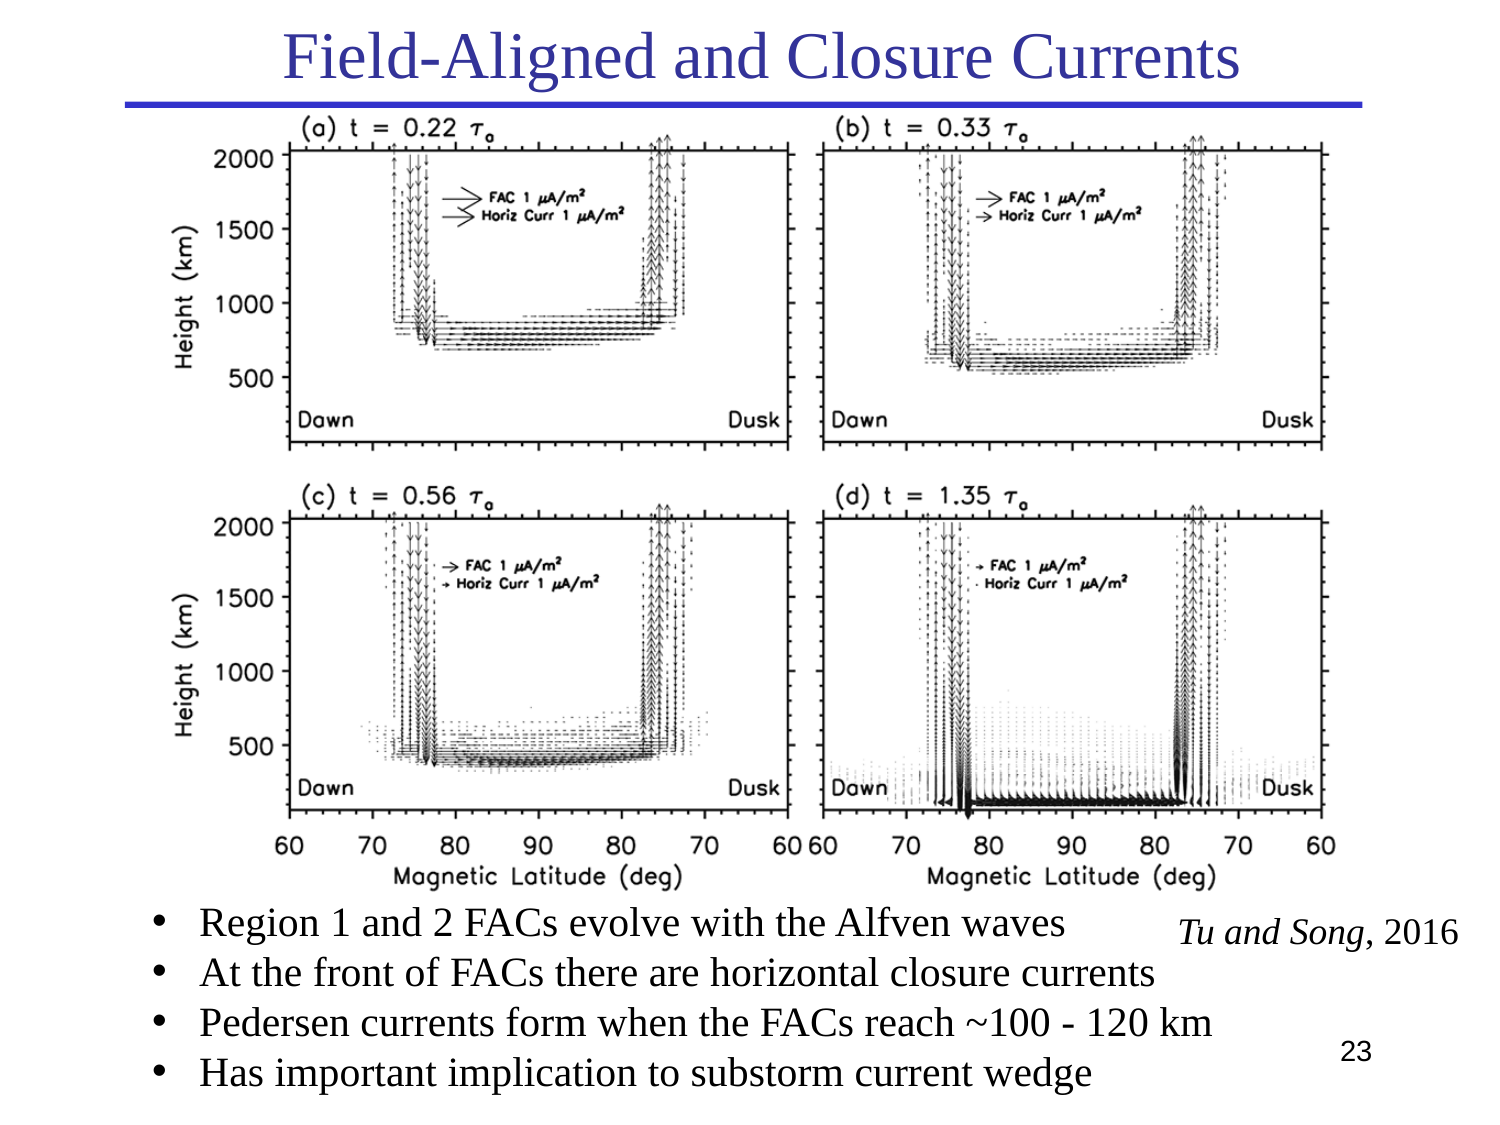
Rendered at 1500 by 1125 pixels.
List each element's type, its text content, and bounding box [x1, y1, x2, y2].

text_box Tu and Song, 2016 [1321, 899, 1475, 960]
slide_number 23 [1321, 1024, 1388, 1101]
text_box Region 1 and 2 FACs evolve with the Alfven waves At the front of FACs there are horizontal closure currents Pedersen currents form when the FACs reach ~100 - 120 km Has important implication to substorm current wedge [137, 887, 1321, 1103]
text_box Field-Aligned and Closure Currents [99, 4, 1425, 100]
picture [168, 112, 1338, 894]
